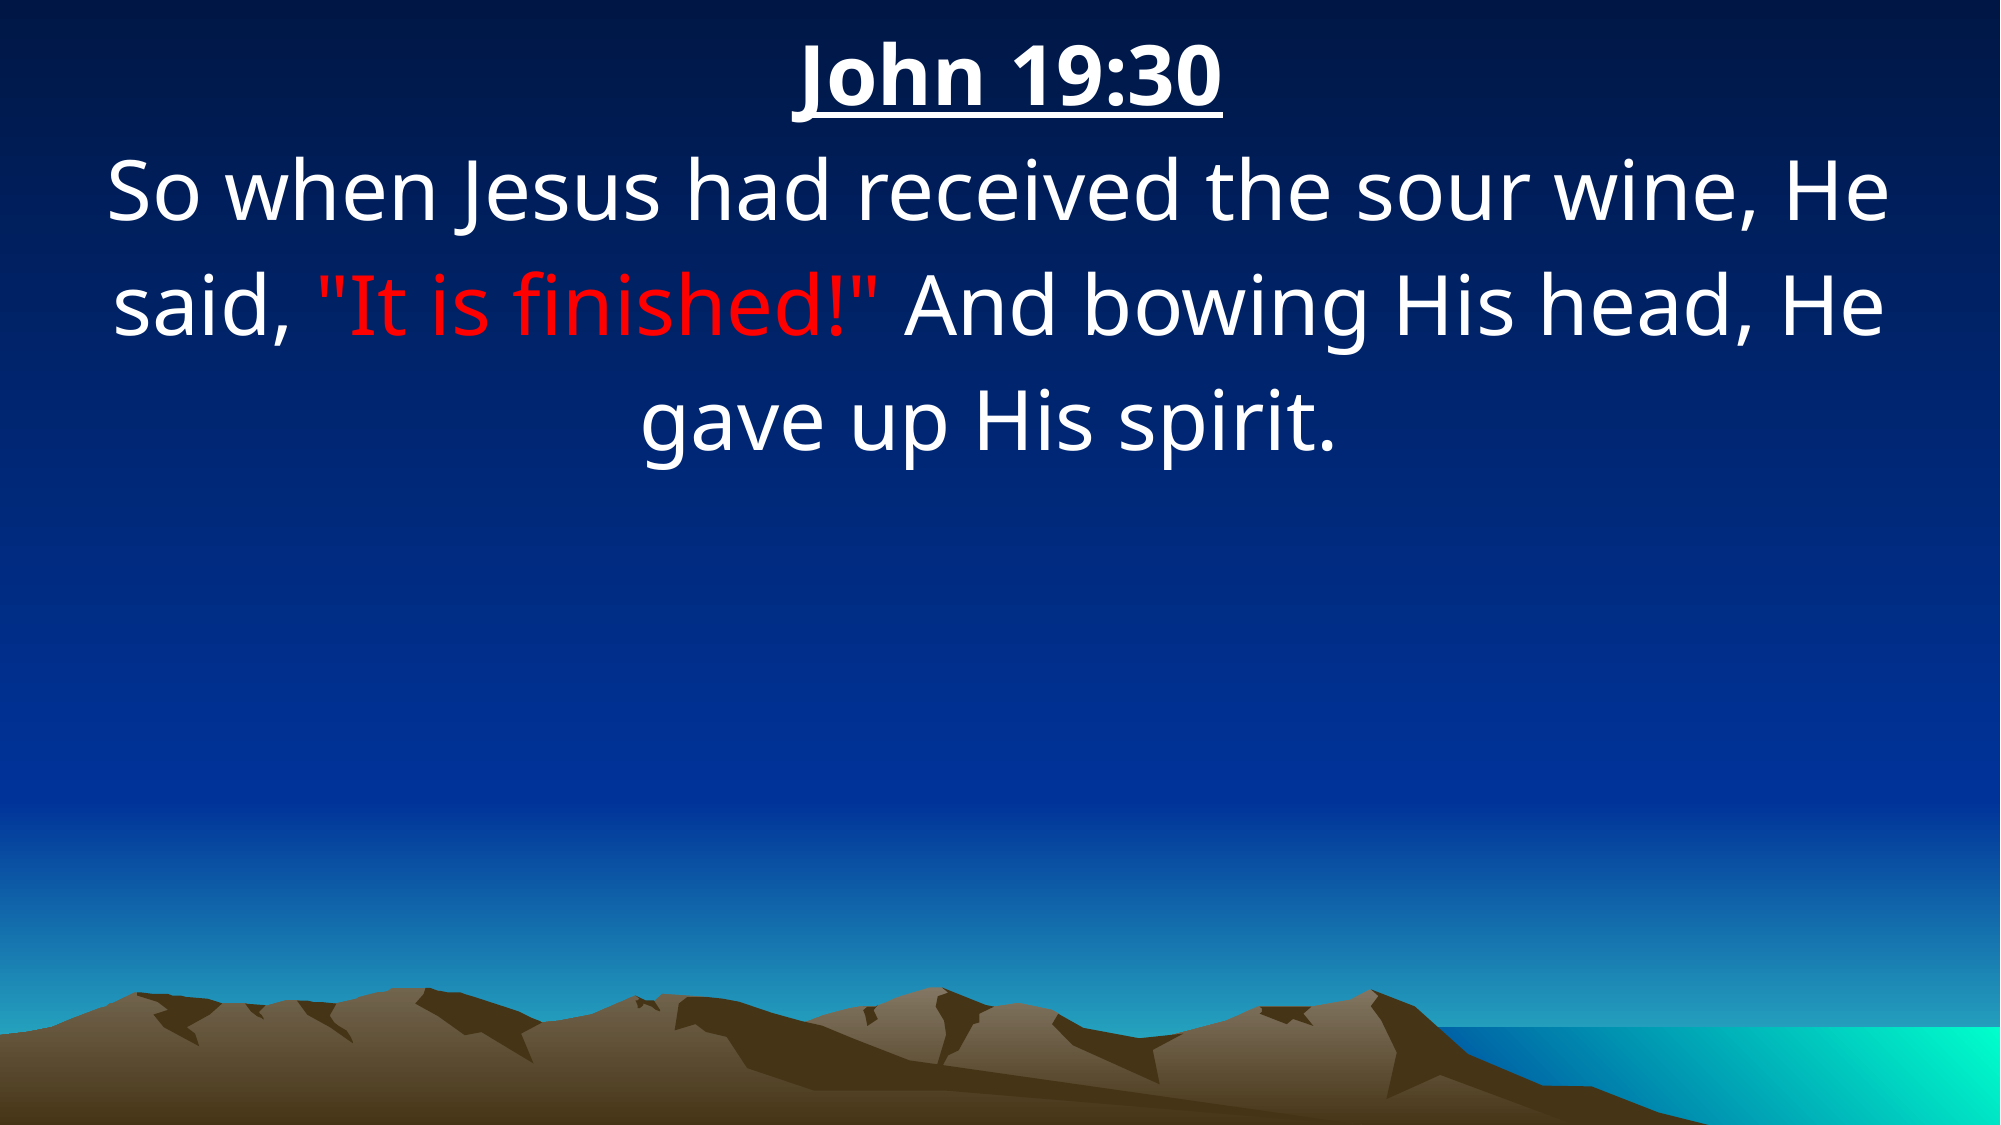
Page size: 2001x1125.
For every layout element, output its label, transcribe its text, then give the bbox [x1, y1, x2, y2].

text_box John 19:30 So when Jesus had received the sour wine, He said, "It is finished!" And bowing His head, He gave up His spirit. [0, 0, 2000, 988]
